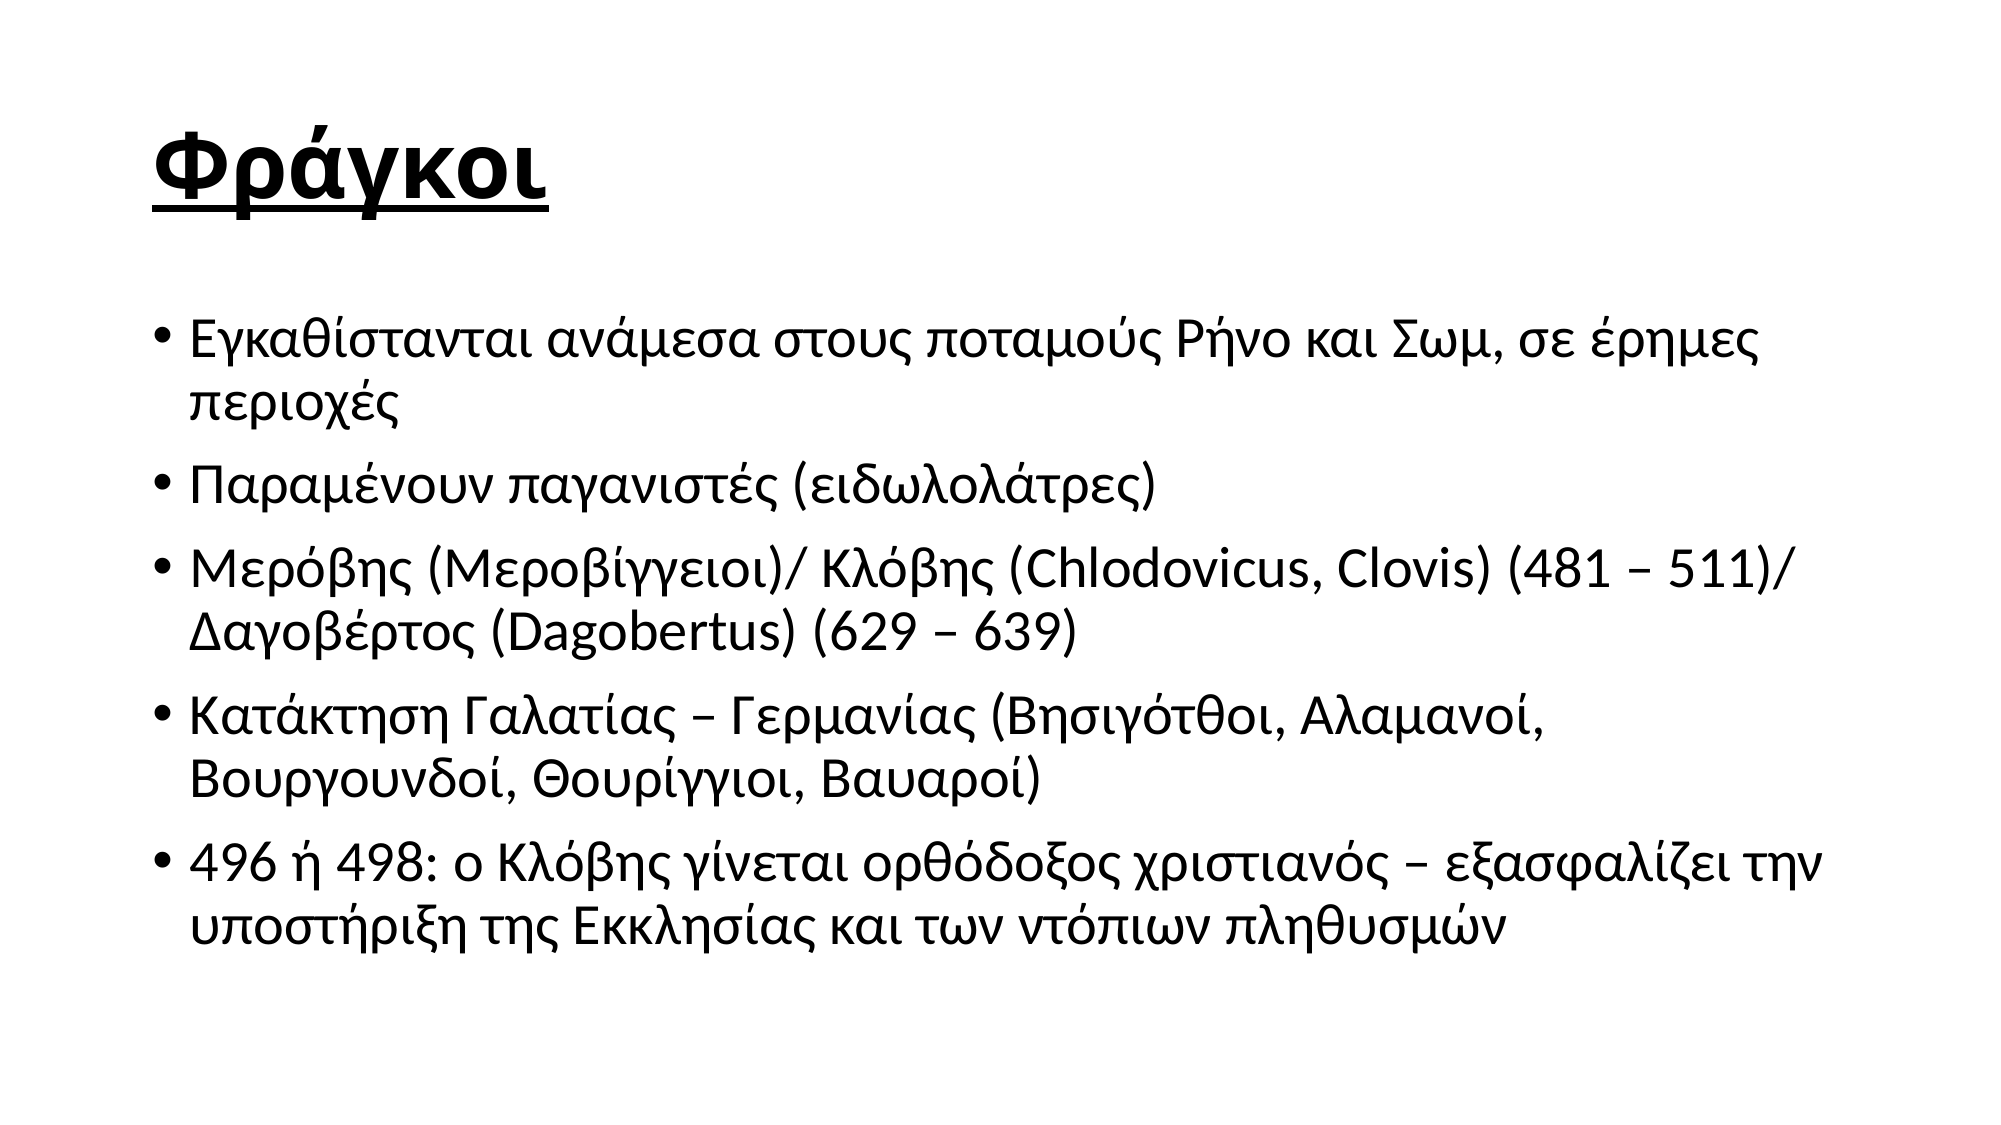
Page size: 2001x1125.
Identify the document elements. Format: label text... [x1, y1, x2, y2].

list Εγκαθίστανται ανάμεσα στους ποταμούς Ρήνο και Σωμ, σε έρημες περιοχές Παραμένουν παγανιστές (ειδωλολάτρες) Μερόβης (Μεροβίγγειοι)/ Κλόβης (Chlodovicus, Clovis) (481 – 511)/ Δαγοβέρτος (Dagobertus) (629 – 639) Κατάκτηση Γαλατίας – Γερμανίας (Βησιγότθοι, Αλαμανοί, Βουργουνδοί, Θουρίγγιοι, Βαυαροί) 496 ή 498: ο Κλόβης γίνεται ορθόδοξος χριστιανός – εξασφαλίζει την υποστήριξη της Εκκλησίας και των ντόπιων πληθυσμών [137, 299, 1863, 1014]
title Φράγκοι [137, 59, 1863, 278]
